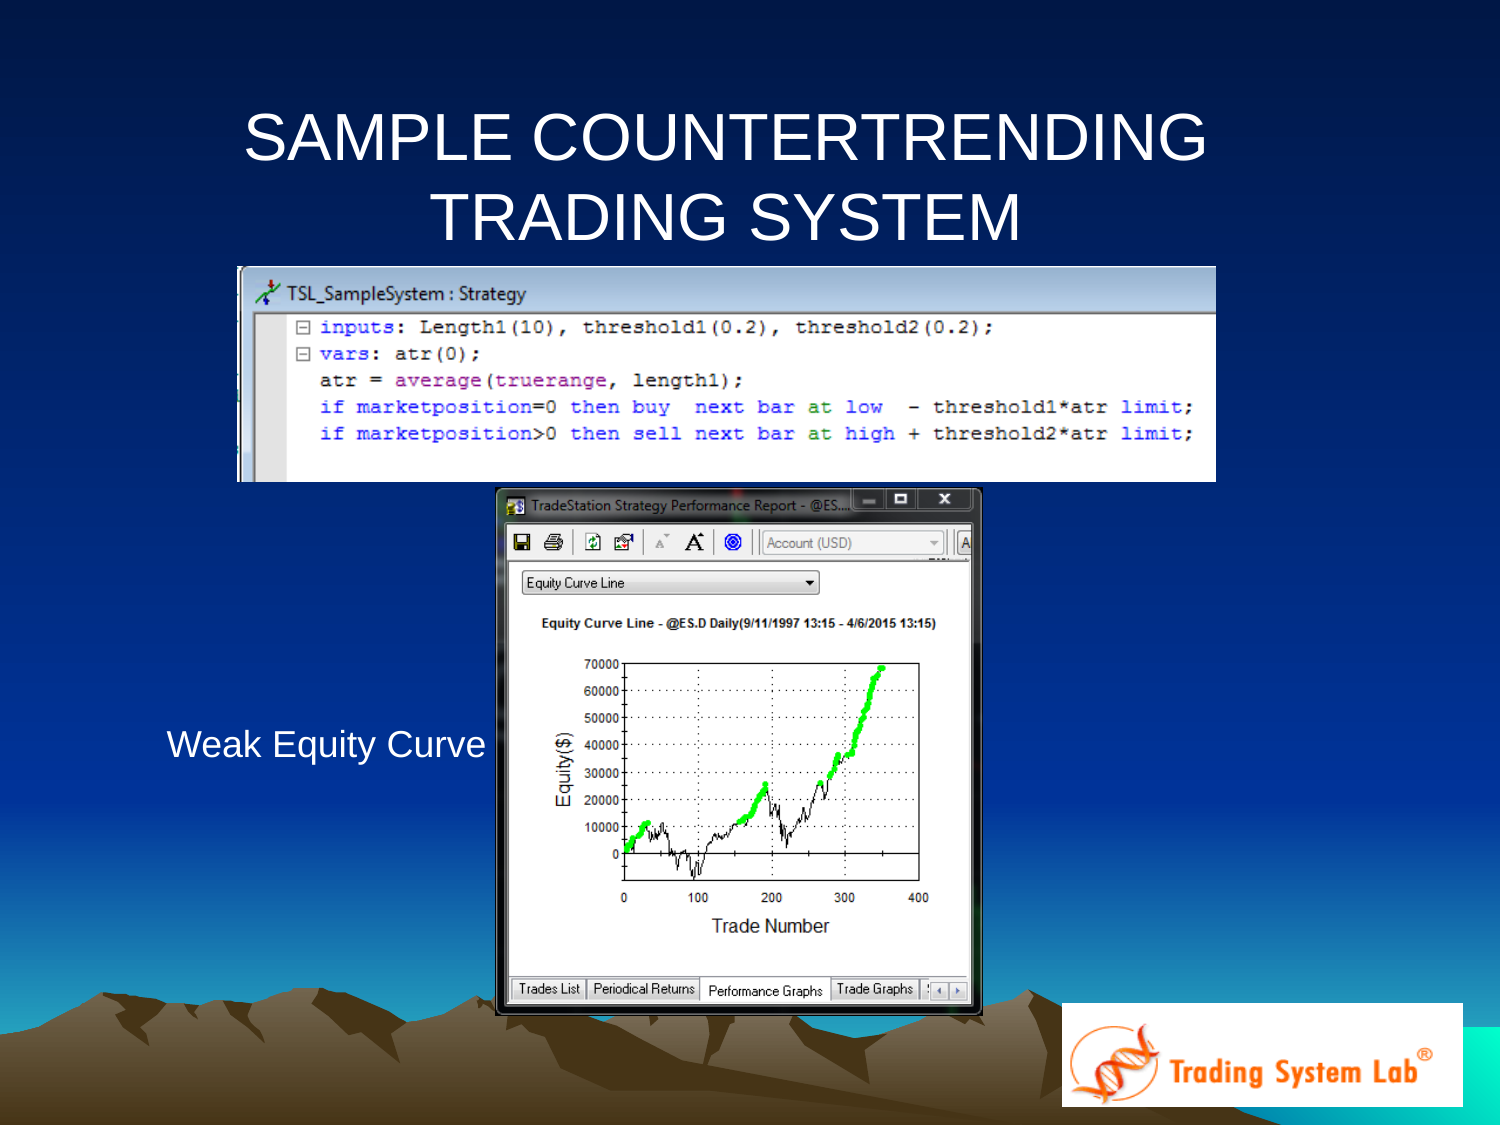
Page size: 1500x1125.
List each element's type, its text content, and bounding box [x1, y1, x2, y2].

list [75, 287, 489, 763]
text_box SAMPLE COUNTERTRENDING TRADING SYSTEM [170, 86, 1283, 262]
text_box Weak Equity Curve [151, 712, 489, 773]
picture [495, 487, 984, 1017]
list [986, 287, 1425, 763]
picture [1062, 1003, 1463, 1107]
picture [237, 266, 1216, 483]
